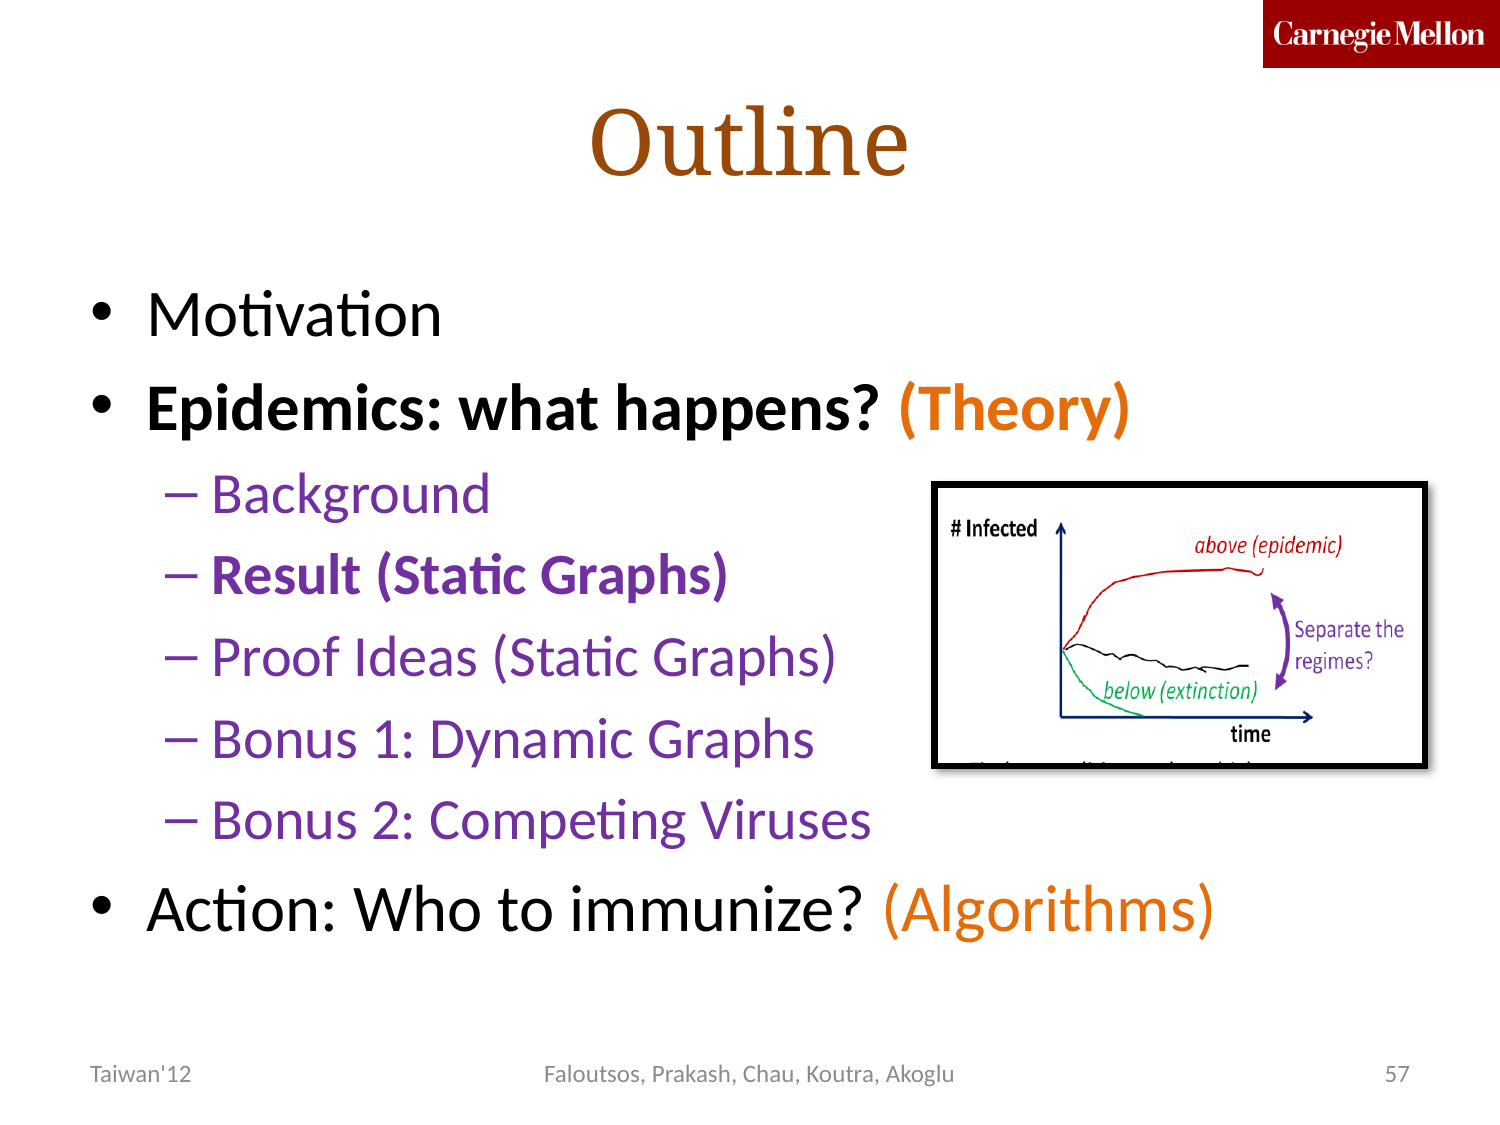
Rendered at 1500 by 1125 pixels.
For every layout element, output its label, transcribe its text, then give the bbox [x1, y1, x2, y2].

footer Faloutsos, Prakash, Chau, Koutra, Akoglu [512, 1042, 988, 1103]
picture [1263, 0, 1500, 68]
slide_number 57 [1074, 1042, 1425, 1103]
slide_number Taiwan'12 [75, 1042, 425, 1103]
picture [937, 487, 1423, 763]
title Outline [49, 44, 1451, 233]
list Motivation Epidemics: what happens? (Theory) Background Result (Static Graphs) Proof Ideas (Static Graphs) Bonus 1: Dynamic Graphs Bonus 2: Competing Viruses Action: Who to immunize? (Algorithms) [74, 262, 1426, 1006]
